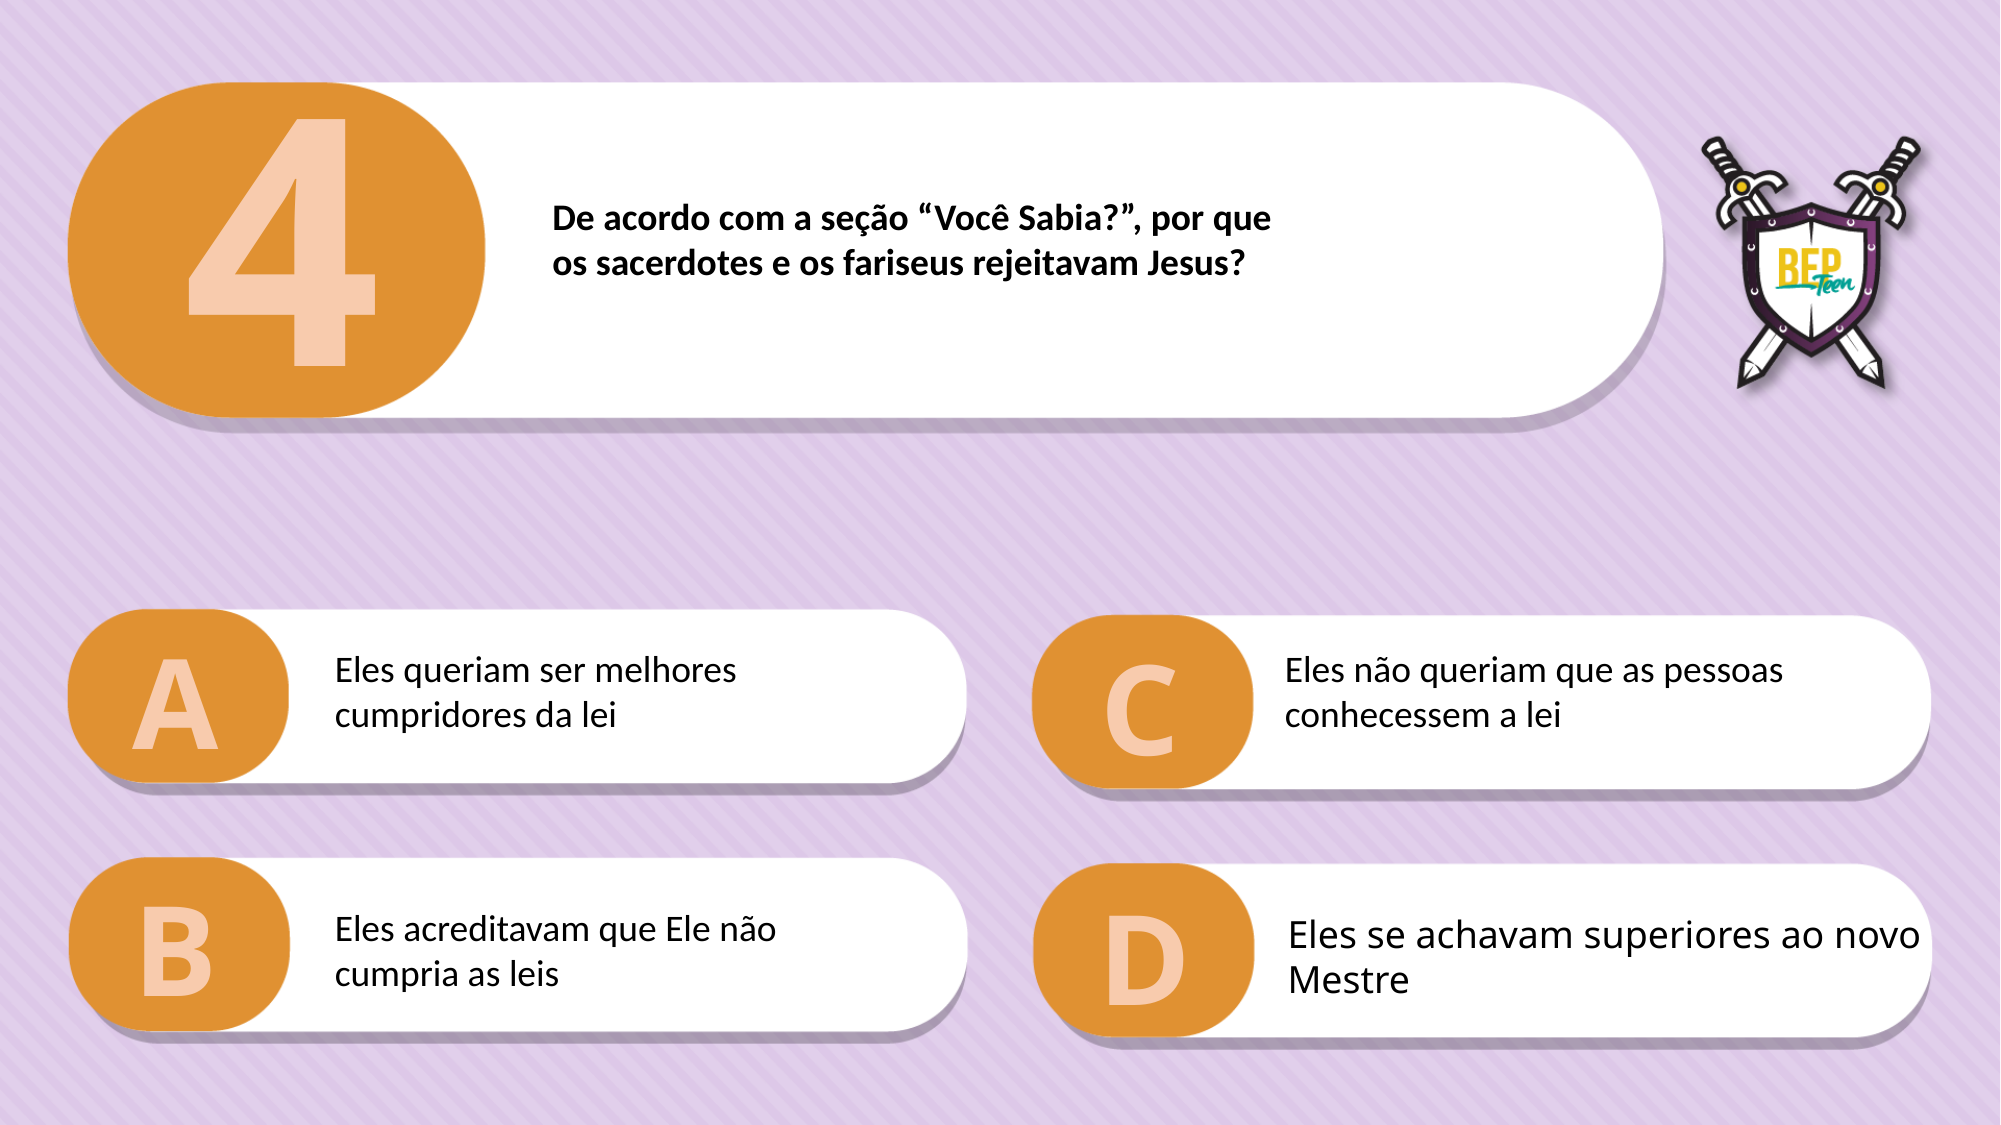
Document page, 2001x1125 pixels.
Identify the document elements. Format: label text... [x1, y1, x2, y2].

text_box B [106, 864, 245, 1029]
text_box De acordo com a seção “Você Sabia?”, por que os sacerdotes e os fariseus rejeitavam Jesus? [537, 185, 1562, 291]
picture [0, 0, 2001, 1125]
text_box Eles acreditavam que Ele não cumpria as leis [320, 896, 925, 1001]
text_box 4 [168, 13, 308, 443]
text_box A [106, 616, 245, 782]
text_box Eles não queriam que as pessoas conhecessem a lei [1270, 637, 1853, 743]
text_box Eles se achavam superiores ao novo Mestre [1272, 903, 1957, 1008]
text_box Eles queriam ser melhores cumpridores da lei [320, 637, 925, 743]
text_box D [1075, 872, 1214, 1038]
text_box C [1071, 622, 1210, 788]
